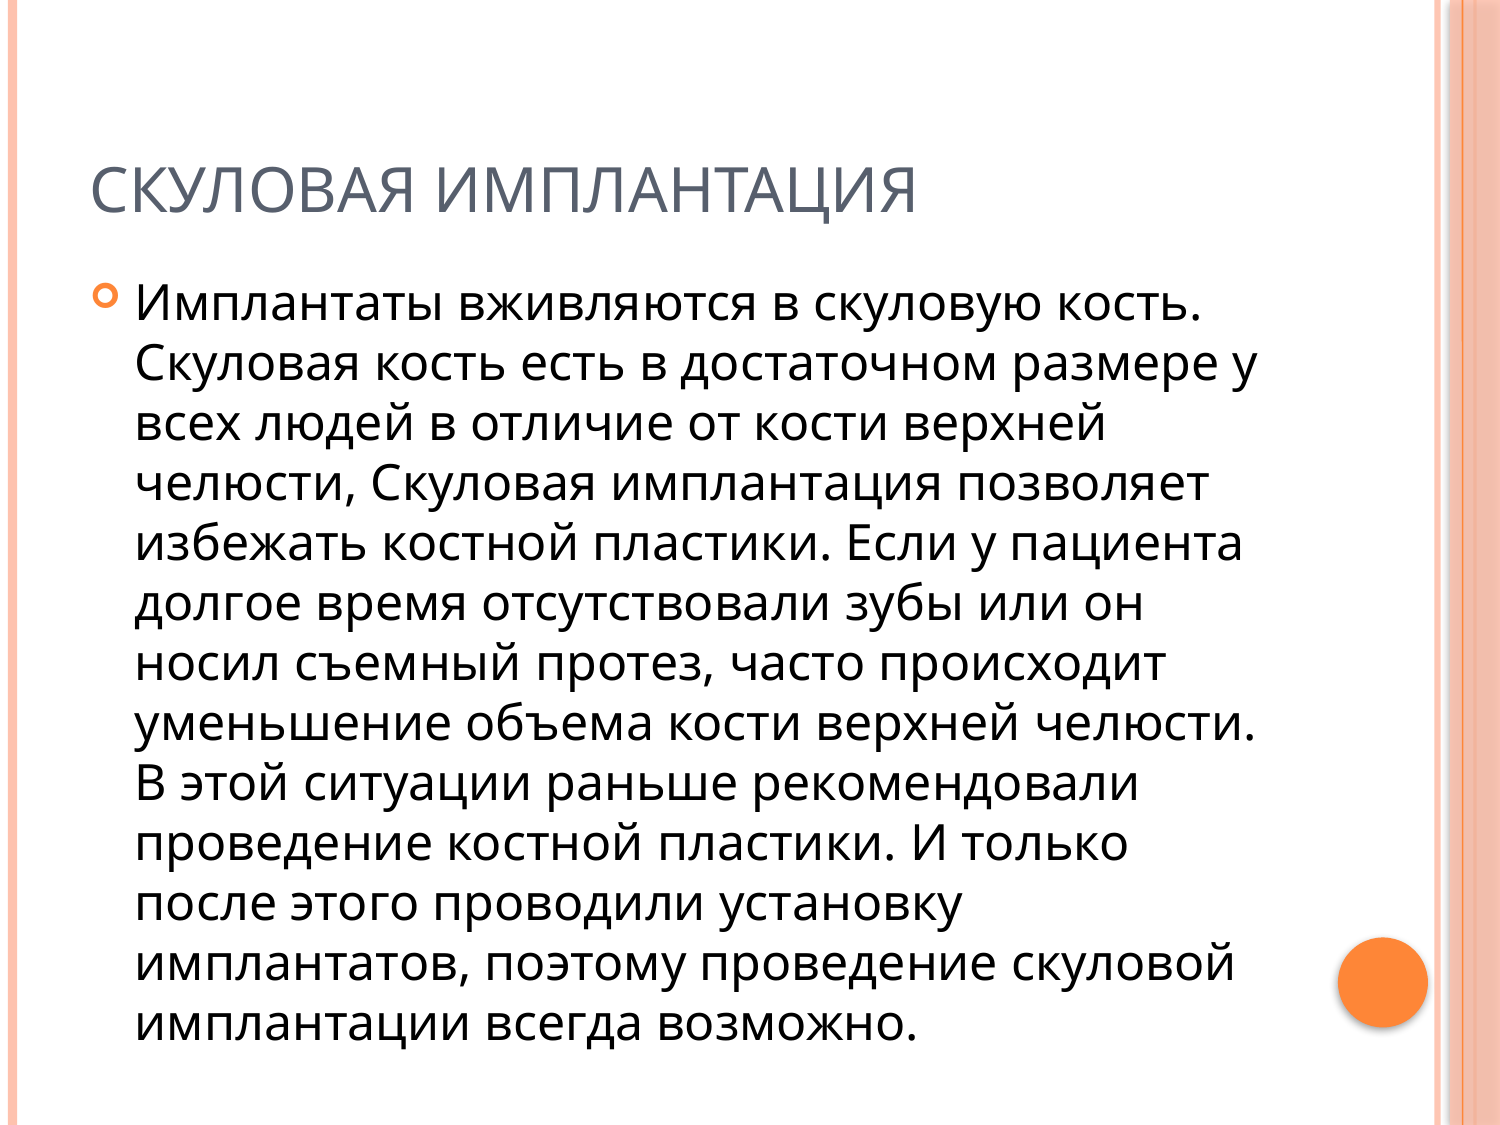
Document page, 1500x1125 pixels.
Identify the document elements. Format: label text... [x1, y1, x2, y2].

list Имплантаты вживляются в скуловую кость. Скуловая кость есть в достаточном размере у всех людей в отличие от кости верхней челюсти, Скуловая имплантация позволяет избежать костной пластики. Если у пациента долгое время отсутствовали зубы или он носил съемный протез, часто происходит уменьшение объема кости верхней челюсти. В этой ситуации раньше рекомендовали проведение костной пластики. И только после этого проводили установку имплантатов, поэтому проведение скуловой имплантации всегда возможно. [75, 262, 1300, 1062]
title Скуловая имплантация [75, 45, 1300, 233]
